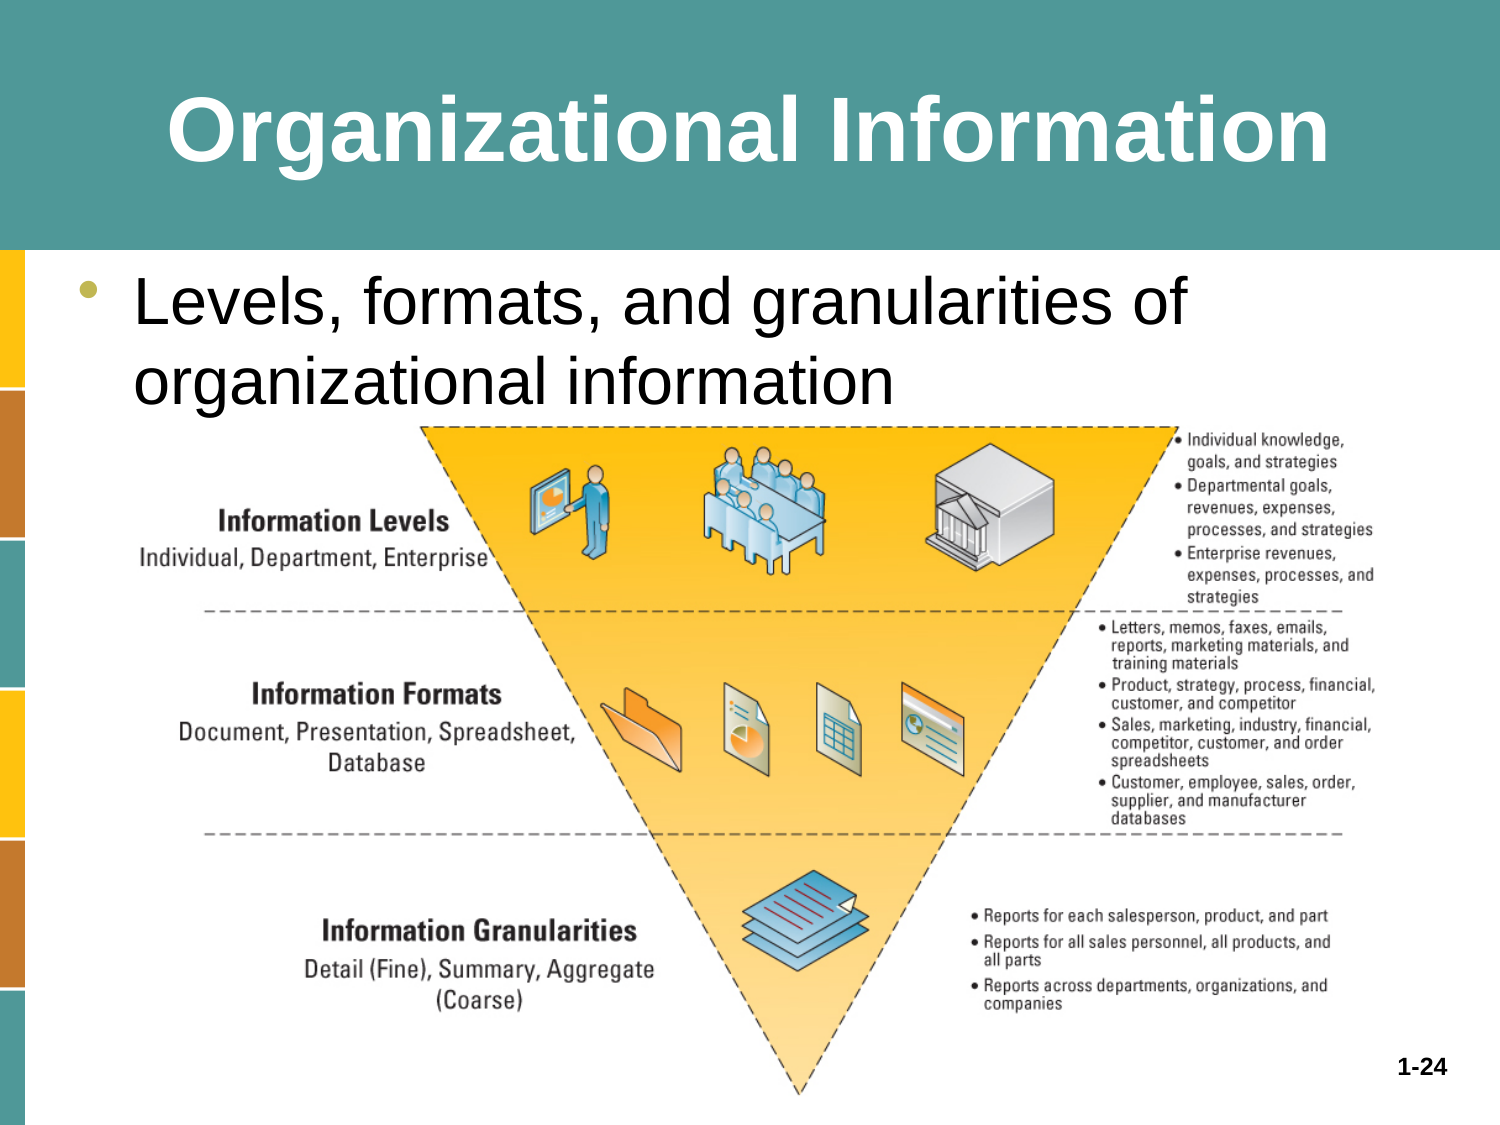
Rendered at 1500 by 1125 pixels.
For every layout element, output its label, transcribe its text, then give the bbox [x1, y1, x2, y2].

title Organizational Information [0, 0, 1500, 251]
list Levels, formats, and granularities of organizational information [62, 249, 1401, 993]
picture [137, 424, 1377, 1113]
